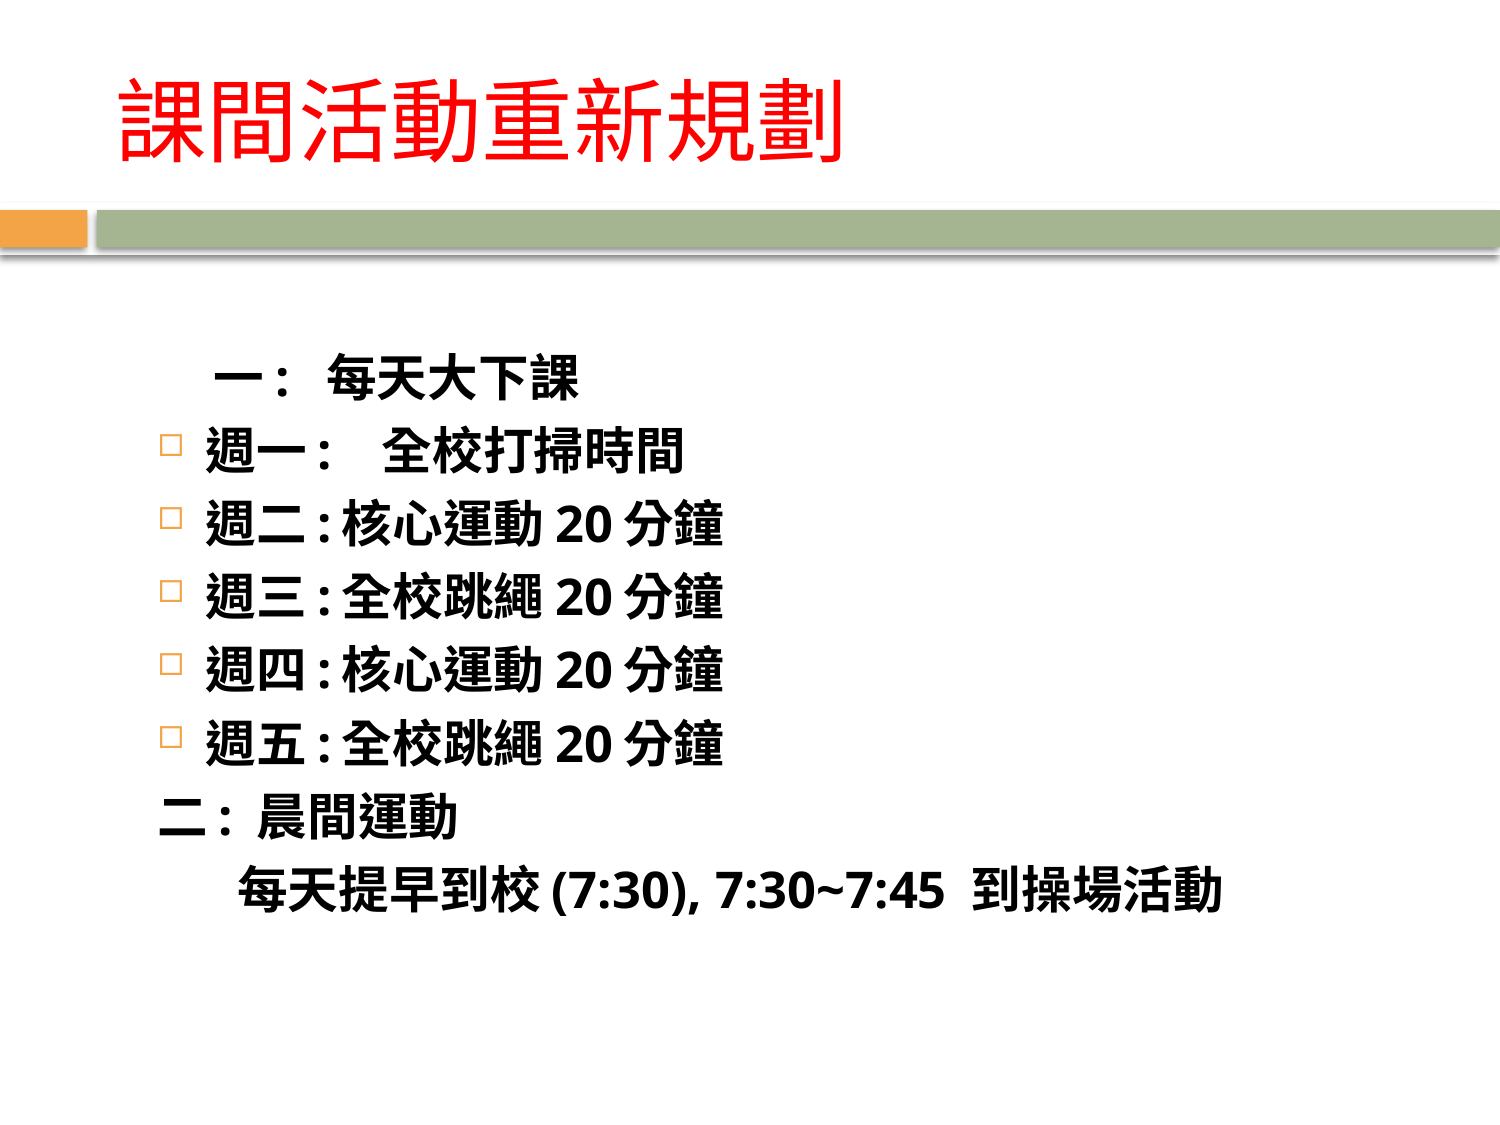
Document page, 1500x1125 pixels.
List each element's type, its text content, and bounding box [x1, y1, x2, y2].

title 課間活動重新規劃 [100, 37, 1438, 200]
list 一: 每天大下課 週一: 全校打掃時間 週二:核心運動20分鐘 週三:全校跳繩20分鐘 週四:核心運動20分鐘 週五:全校跳繩20分鐘 二: 晨間運動 每天提早到校(7:30), 7:30~7:45 到操場活動 [143, 338, 1359, 1005]
